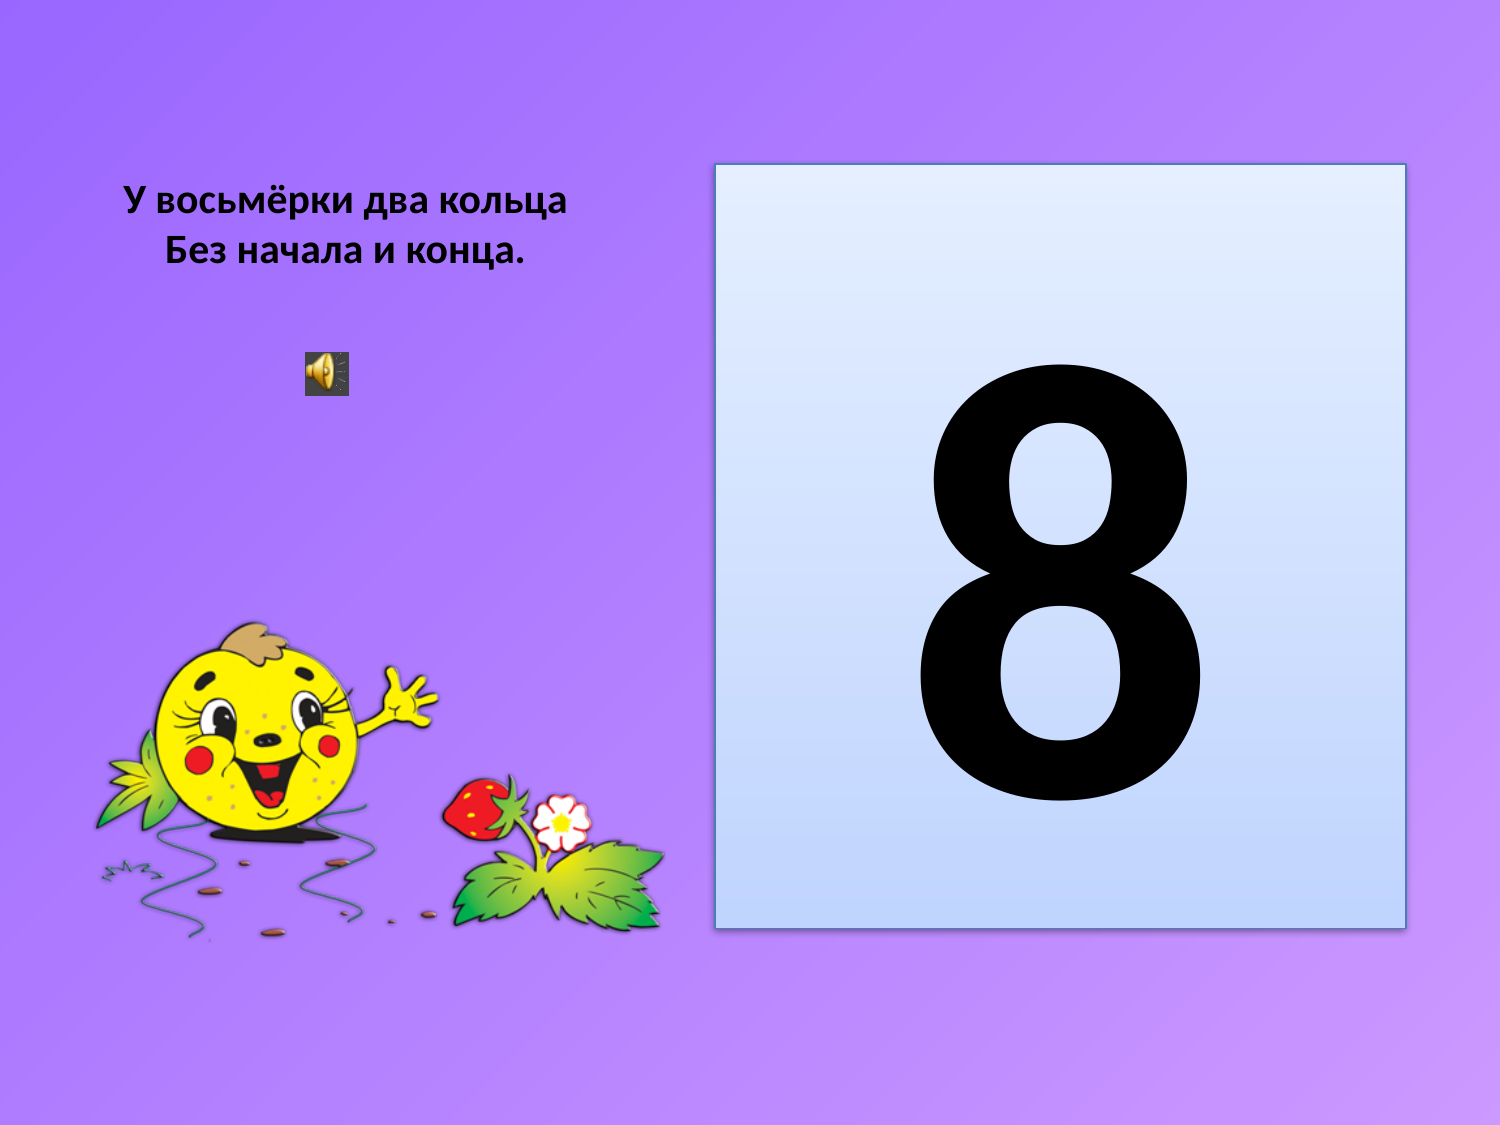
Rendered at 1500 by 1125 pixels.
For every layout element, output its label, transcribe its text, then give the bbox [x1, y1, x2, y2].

text_box У восьмёрки два кольца Без начала и конца. [105, 163, 586, 279]
text_box 8 [714, 163, 1407, 929]
picture [304, 351, 351, 398]
picture [81, 609, 666, 944]
